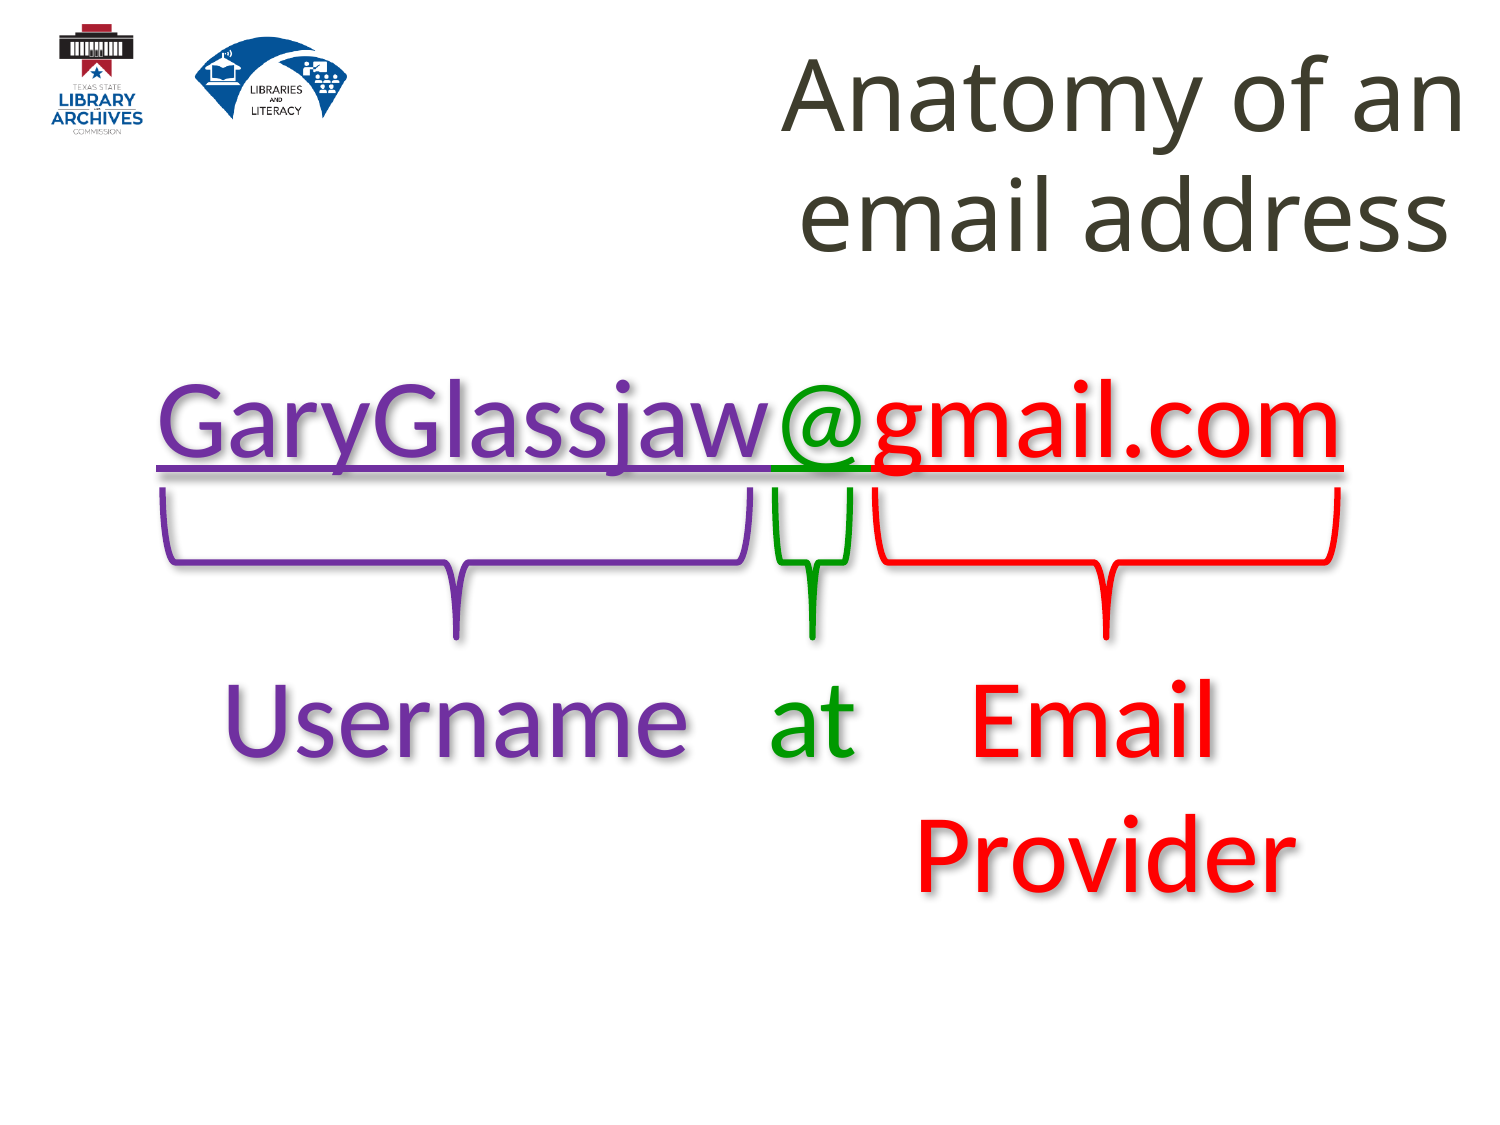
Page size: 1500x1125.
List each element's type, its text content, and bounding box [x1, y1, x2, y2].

text_box [874, 487, 1339, 635]
text_box Email Provider [874, 637, 1338, 913]
text_box Username [162, 637, 737, 813]
text_box [161, 487, 751, 635]
picture [187, 26, 357, 139]
text_box at [737, 637, 874, 813]
text_box [774, 487, 851, 635]
picture [37, 24, 147, 141]
subtitle GaryGlassjaw@gmail.com [75, 337, 1425, 625]
title Anatomy of an email address [750, 4, 1500, 300]
